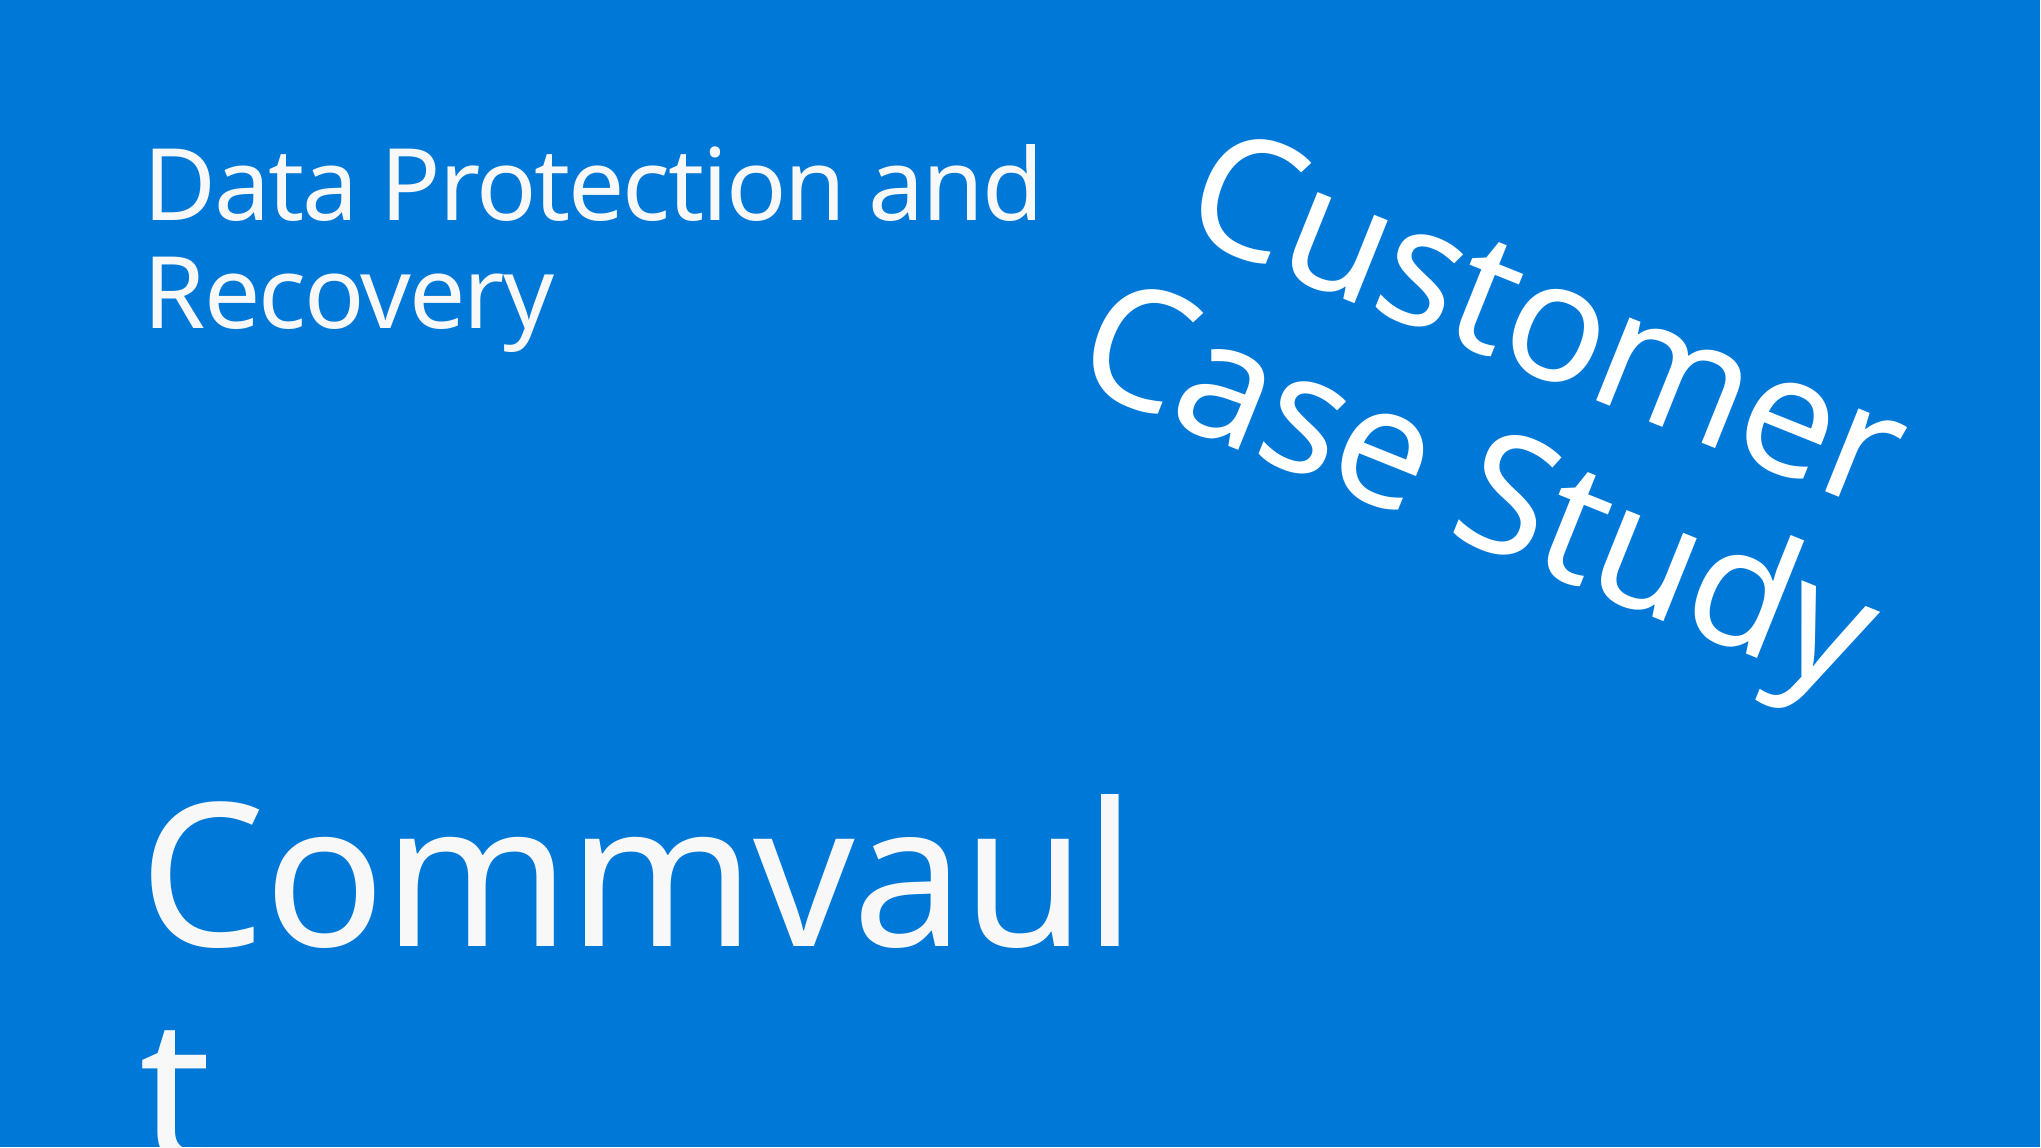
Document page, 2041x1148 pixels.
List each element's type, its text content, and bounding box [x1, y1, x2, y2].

text_box Data Protection and Recovery [120, 119, 1170, 366]
title Customer Case Study [932, 48, 2021, 936]
text_box Commvault [115, 758, 1165, 1148]
